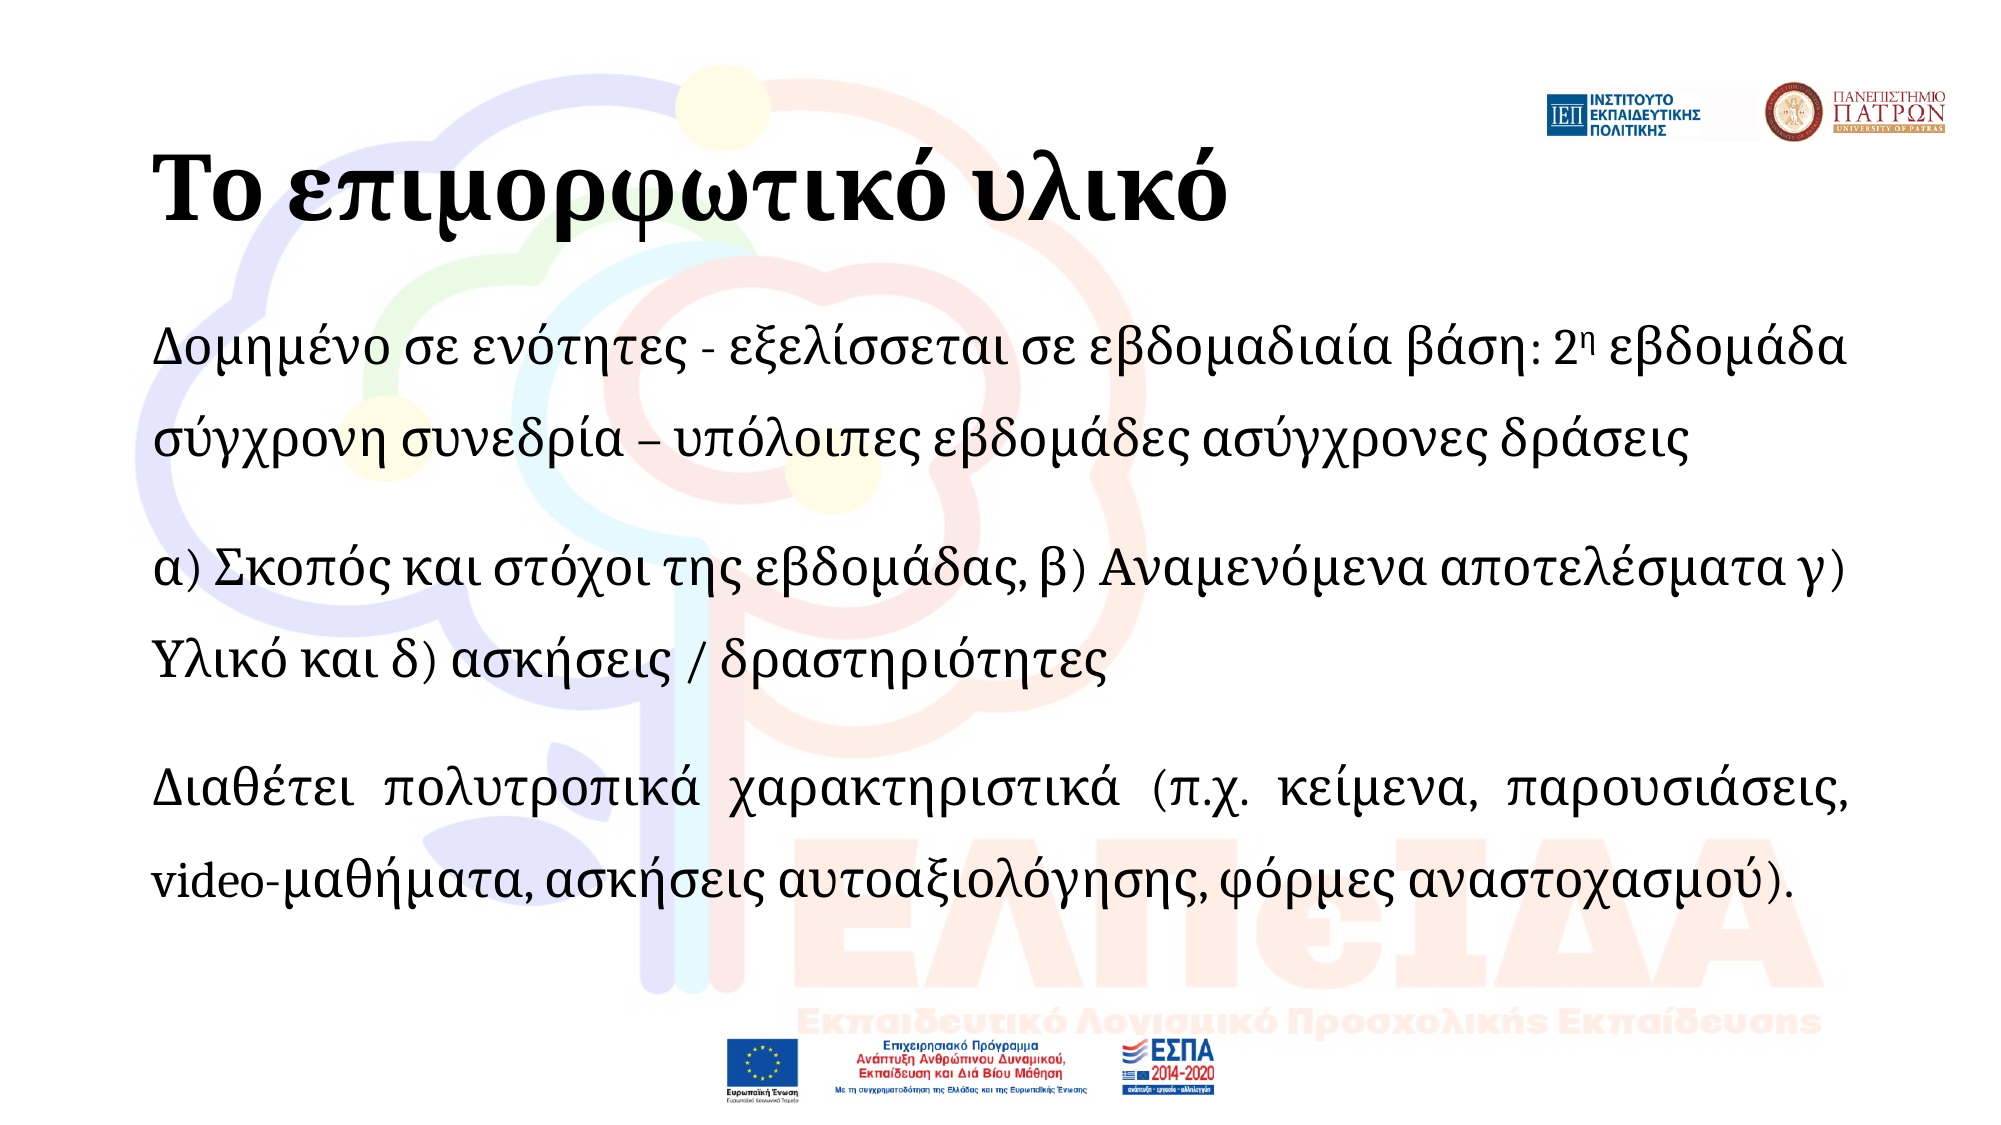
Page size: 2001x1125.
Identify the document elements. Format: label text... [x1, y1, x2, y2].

title Το επιμορφωτικό υλικό [137, 82, 1863, 274]
picture [1764, 81, 1945, 142]
list Δομημένο σε ενότητες - εξελίσσεται σε εβδομαδιαία βάση: 2η εβδομάδα σύγχρονη συνεδρία – υπόλοιπες εβδομάδες ασύγχρονες δράσεις α) Σκοπός και στόχοι της εβδομάδας, β) Αναμενόμενα αποτελέσματα γ) Υλικό και δ) ασκήσεις / δραστηριότητες Διαθέτει πολυτροπικά χαρακτηριστικά (π.χ. κείμενα, παρουσιάσεις, video-μαθήματα, ασκήσεις αυτοαξιολόγησης, φόρμες αναστοχασμού). [137, 274, 1863, 1014]
picture [727, 1035, 1214, 1103]
